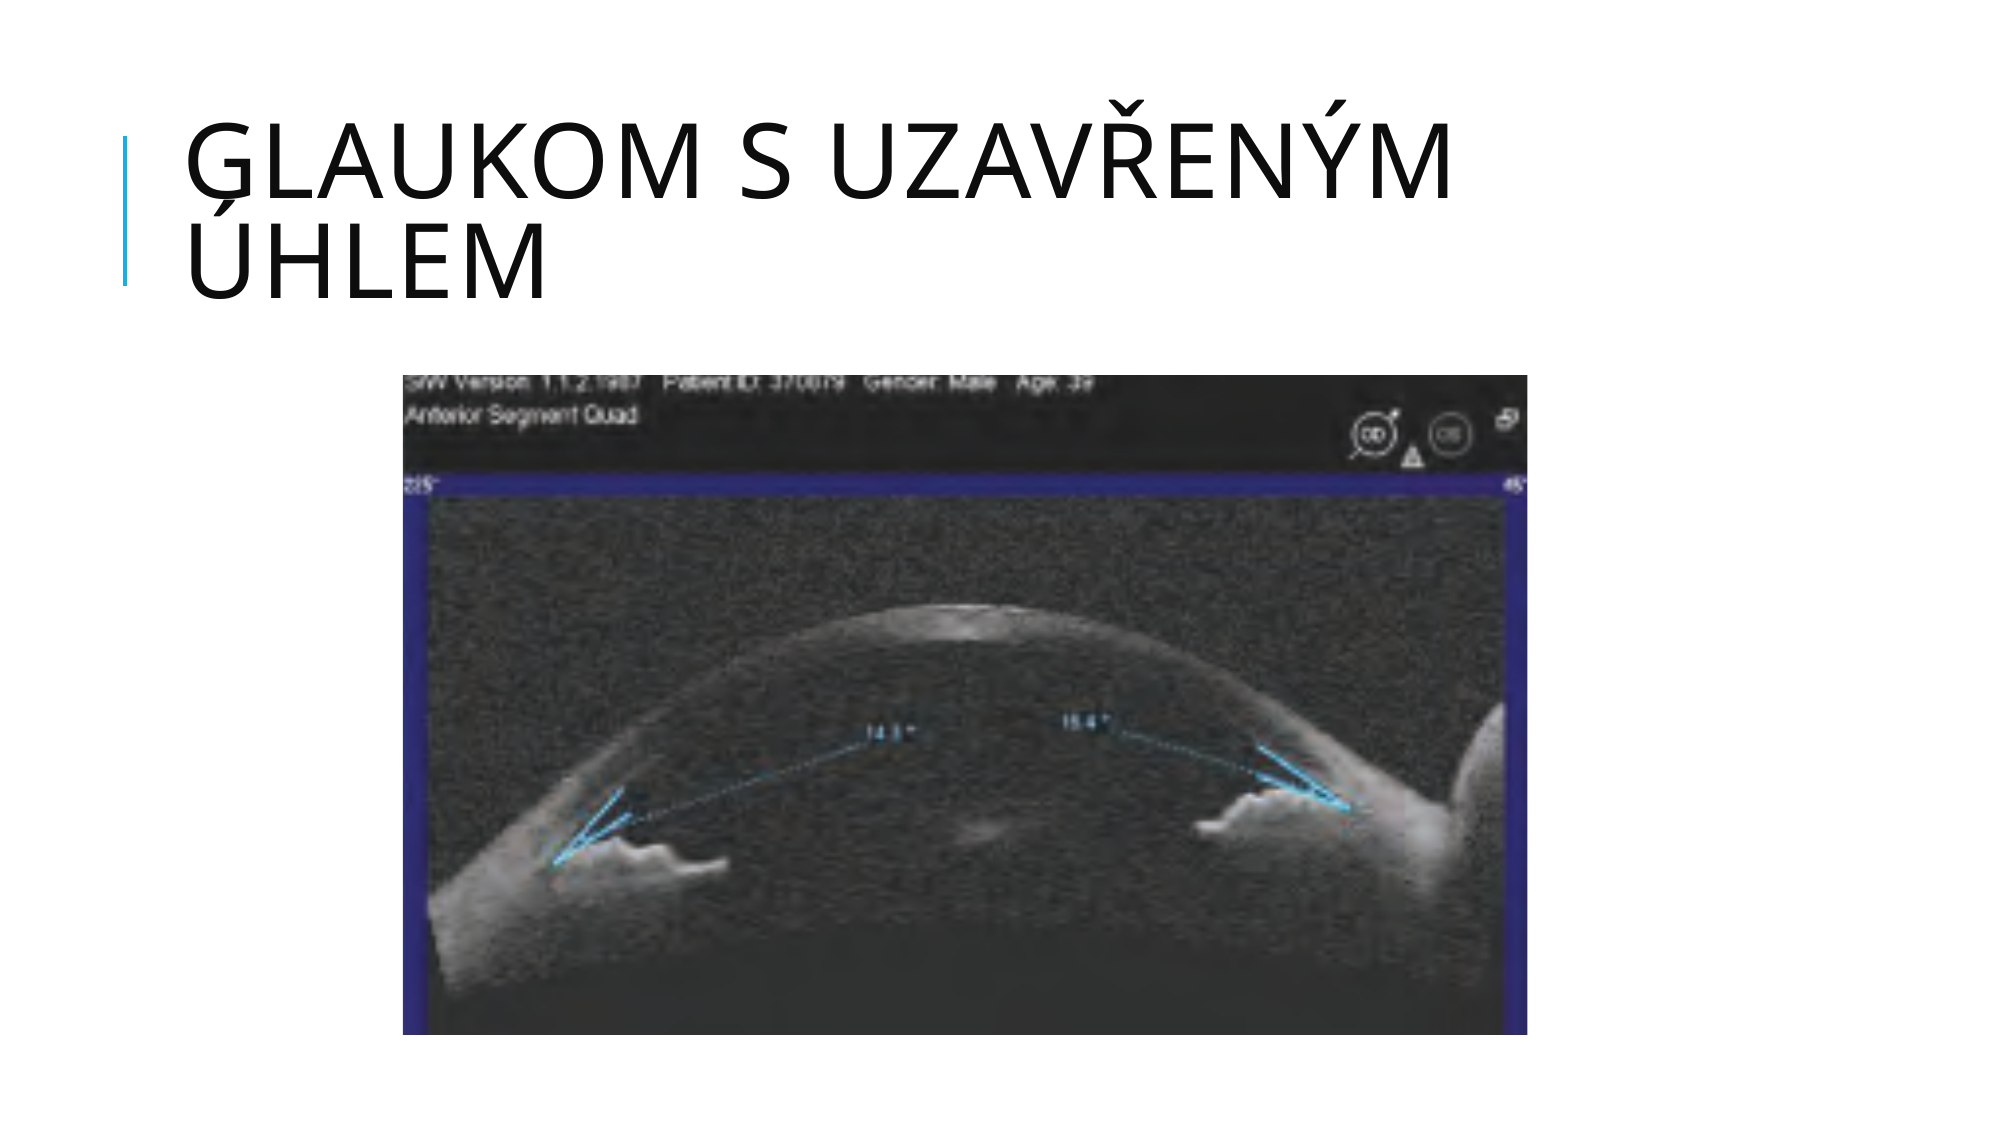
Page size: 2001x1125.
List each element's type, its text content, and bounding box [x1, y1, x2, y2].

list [402, 374, 1528, 1036]
title Glaukom s uzavřeným úhlem [168, 96, 1763, 342]
